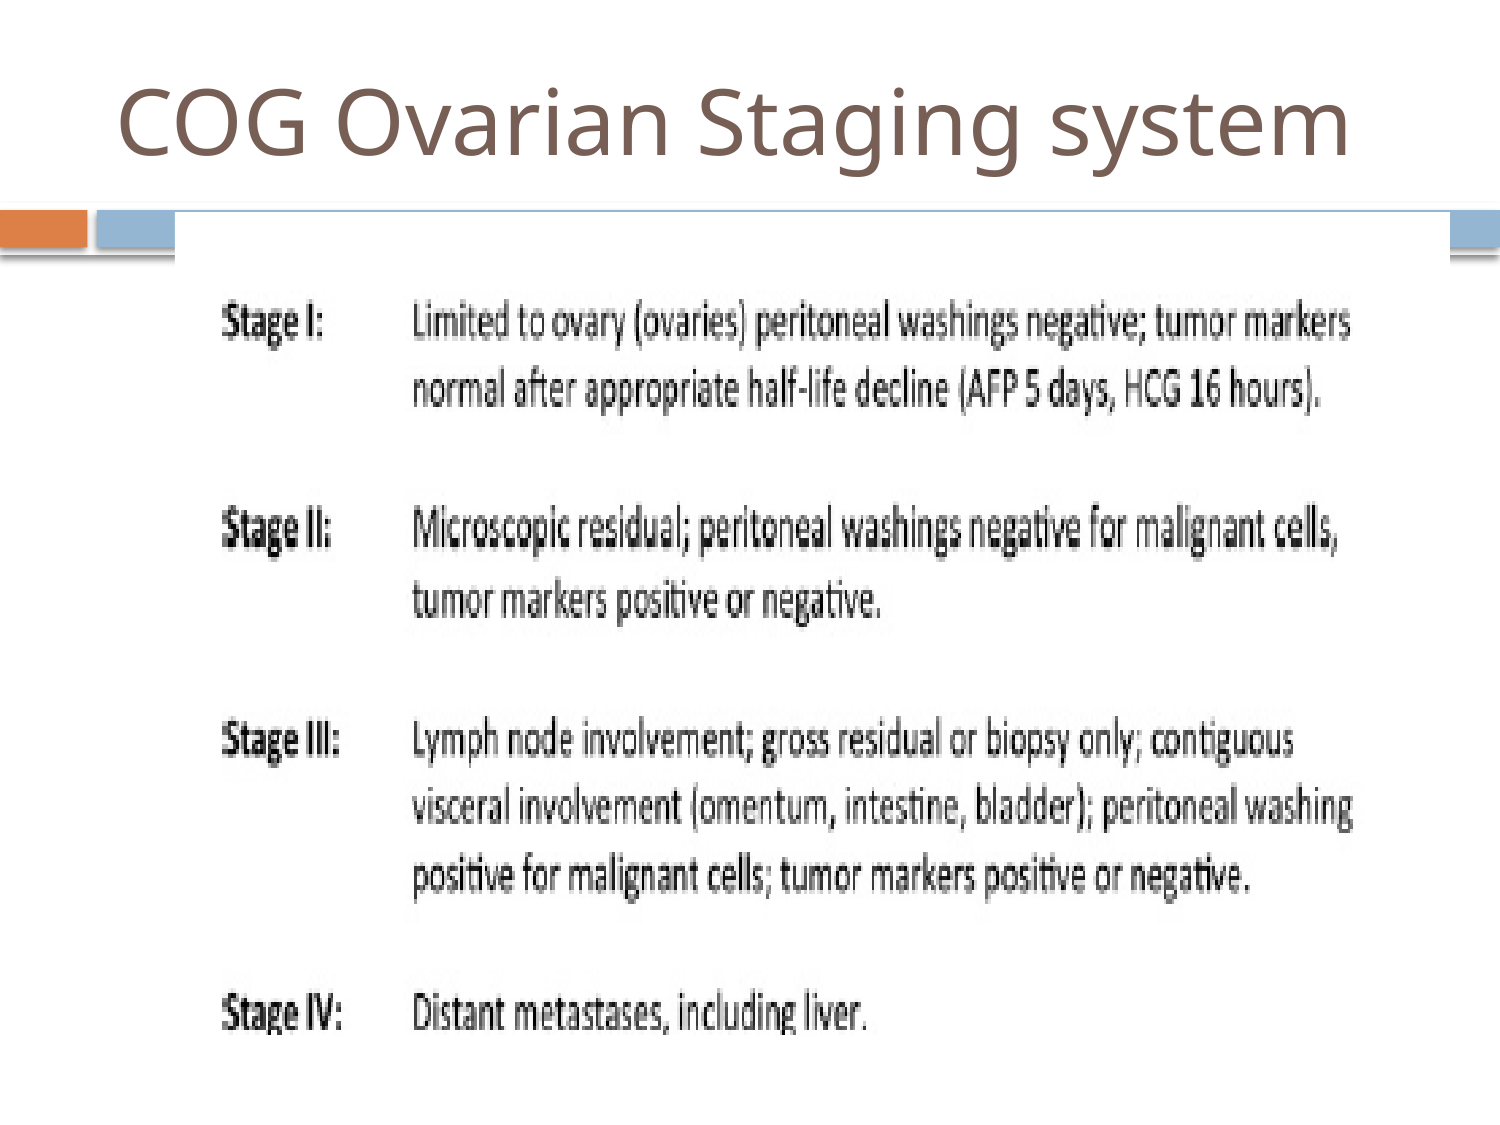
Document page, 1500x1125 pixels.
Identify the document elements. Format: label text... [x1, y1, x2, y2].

title COG Ovarian Staging system [100, 37, 1438, 200]
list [174, 212, 1451, 1076]
